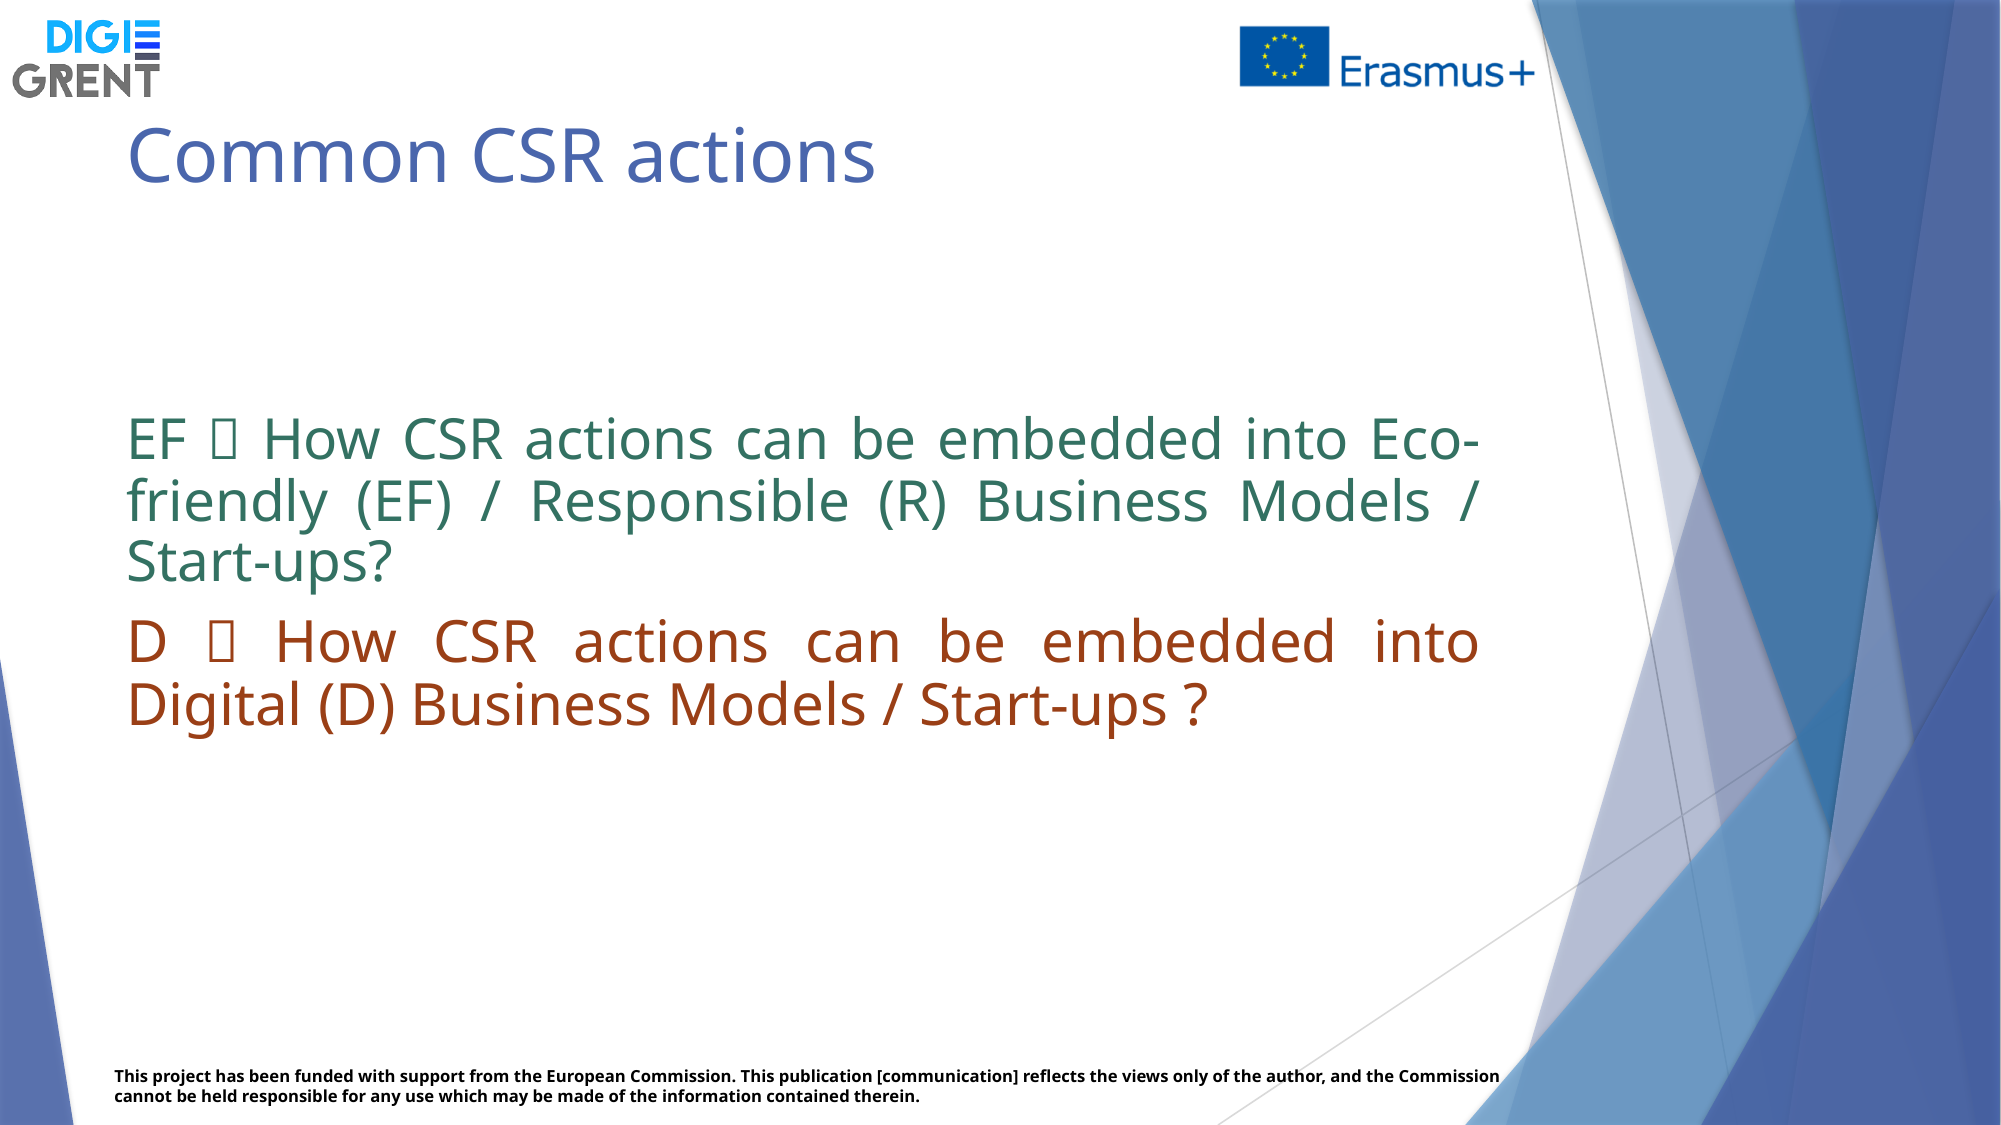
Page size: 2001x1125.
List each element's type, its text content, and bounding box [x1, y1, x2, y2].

title Common CSR actions [111, 99, 1522, 317]
picture [9, 15, 169, 100]
text_box D  How CSR actions can be embedded into Digital (D) Business Models / Start-ups ? [111, 604, 1496, 804]
picture [1236, 24, 1537, 91]
text_box EF  How CSR actions can be embedded into Eco-friendly (EF) / Responsible (R) Business Models / Start-ups? [111, 403, 1496, 603]
